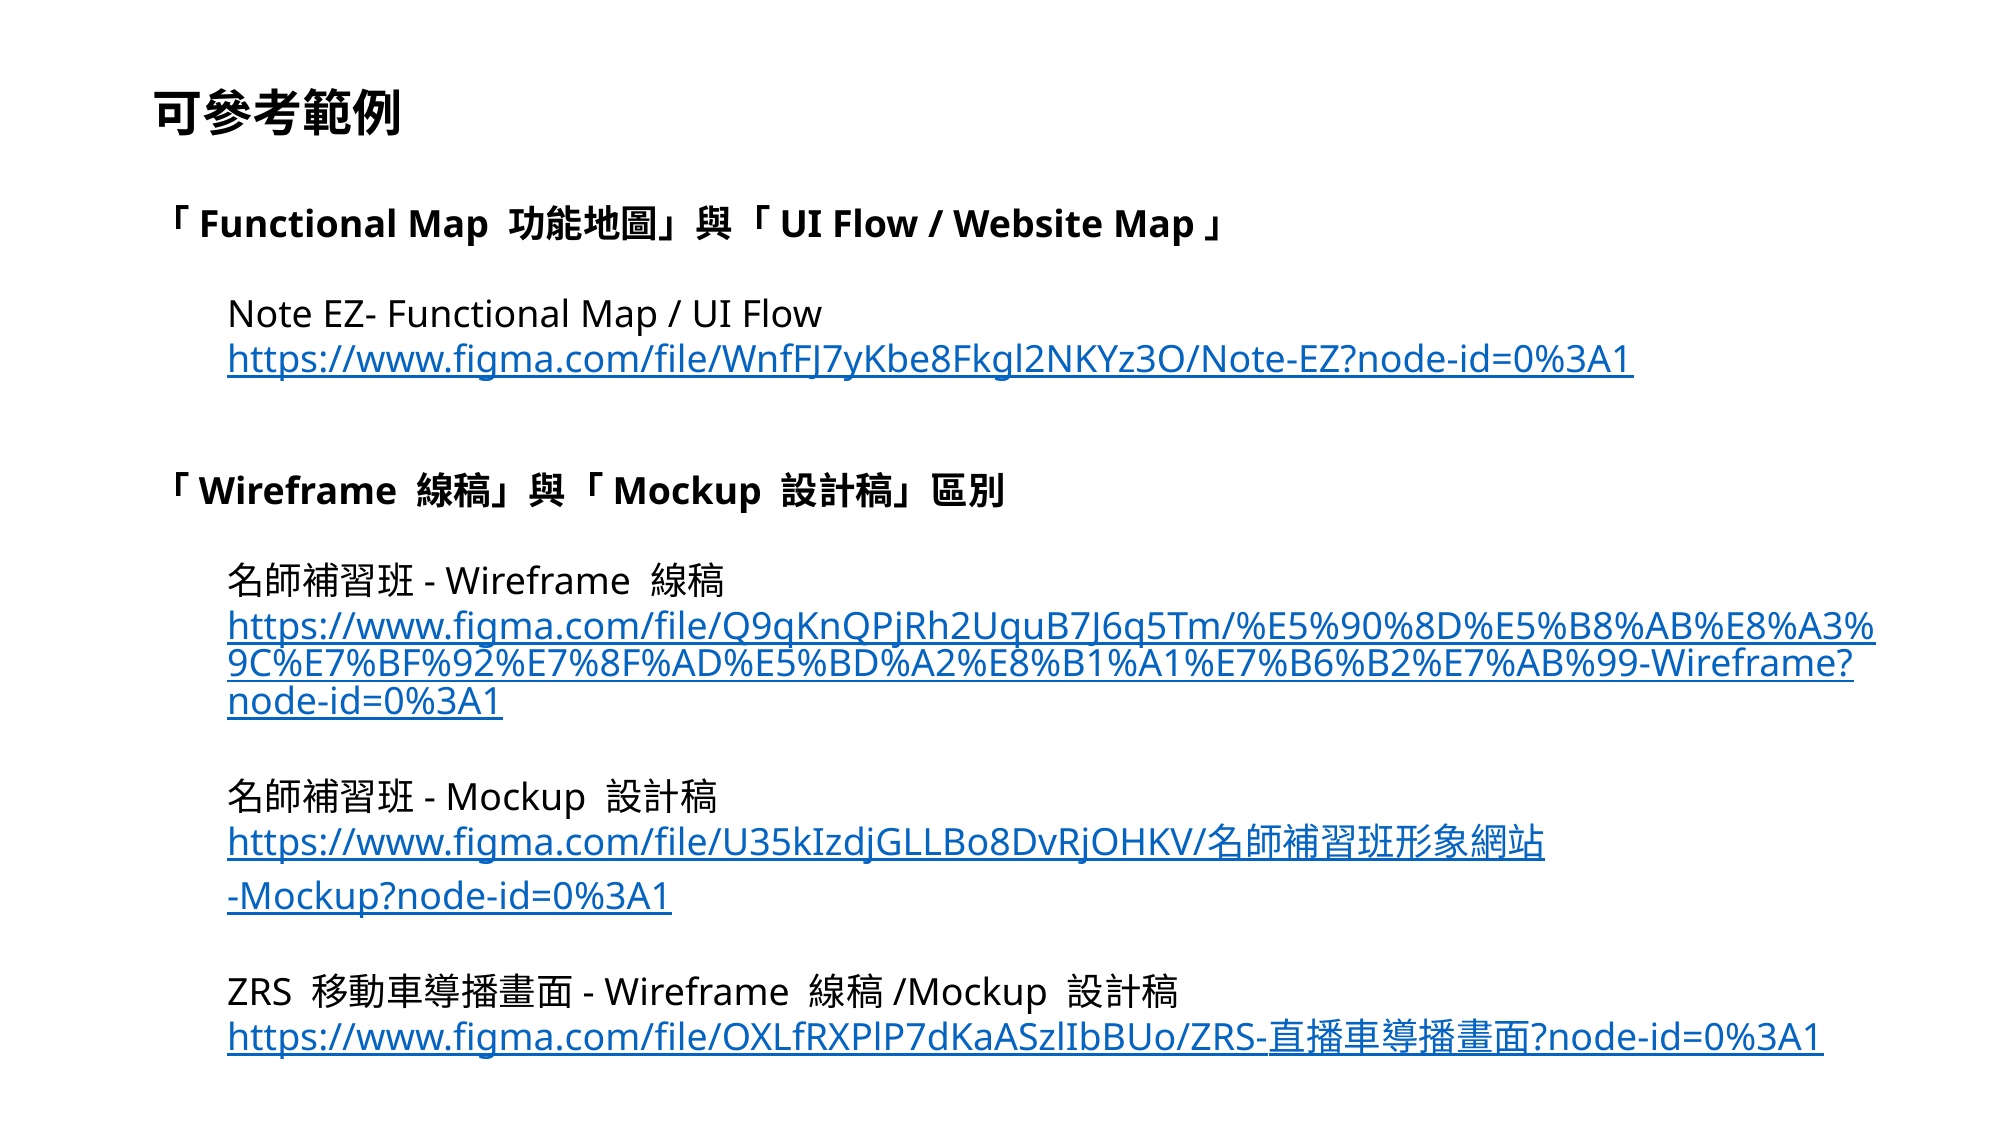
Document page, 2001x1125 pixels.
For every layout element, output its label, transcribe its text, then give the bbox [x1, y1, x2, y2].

text_box 可參考範例 [137, 59, 1863, 172]
text_box 「Functional Map 功能地圖」與「UI Flow / Website Map」 Note EZ- Functional Map / UI Flow https://www.figma.com/file/WnfFJ7yKbe8Fkgl2NKYz3O/Note-EZ?node-id=0%3A1 [137, 192, 1892, 393]
text_box 「Wireframe 線稿」與「Mockup 設計稿」區別 名師補習班- Wireframe 線稿 https://www.figma.com/file/Q9qKnQPjRh2UquB7J6q5Tm/%E5%90%8D%E5%B8%AB%E8%A3%9C%E7%BF%92%E7%8F%AD%E5%BD%A2%E8%B1%A1%E7%B6%B2%E7%AB%99-Wireframe?node-id=0%3A1 名師補習班- Mockup 設計稿 https://www.figma.com/file/U35kIzdjGLLBo8DvRjOHKV/名師補習班形象網站-Mockup?node-id=0%3A1 ZRS 移動車導播畫面- Wireframe 線稿/Mockup 設計稿 https://www.figma.com/file/OXLfRXPlP7dKaASzlIbBUo/ZRS-直播車導播畫面?node-id=0%3A1 [137, 459, 1892, 1000]
